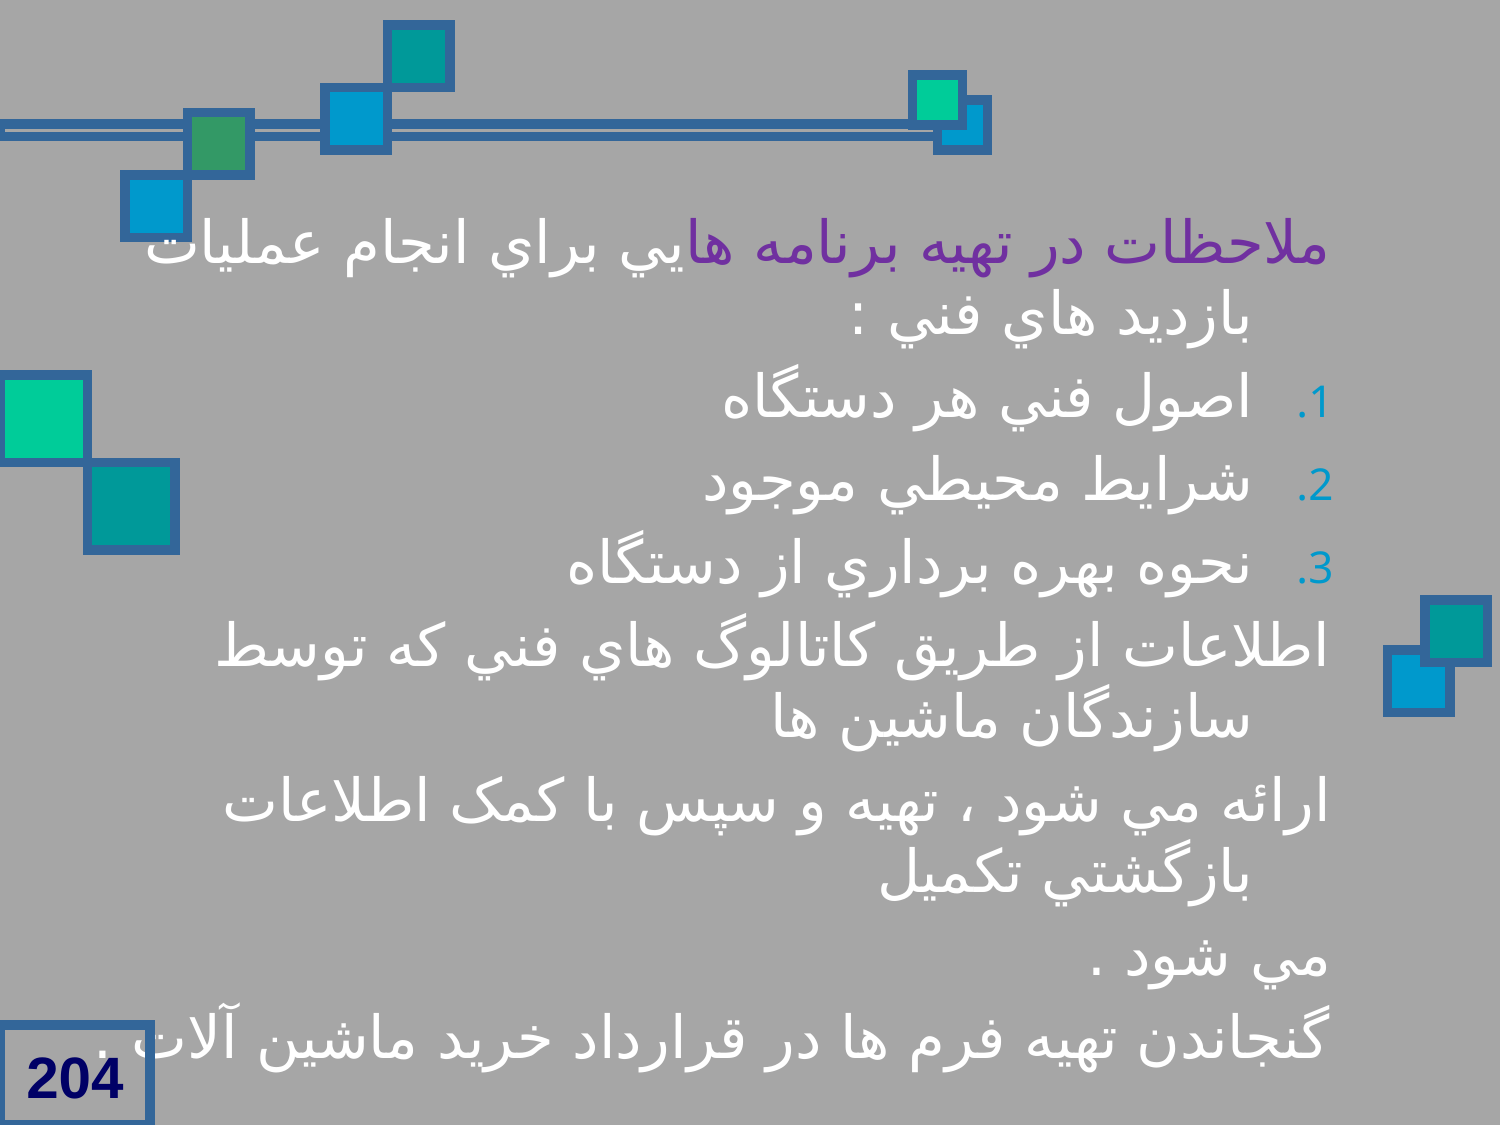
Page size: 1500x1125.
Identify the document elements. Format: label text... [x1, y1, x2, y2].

list ملاحظات در تهيه برنامه هايي براي انجام عمليات بازديد هاي فني : اصول فني هر دستگاه شرايط محيطي موجود نحوه بهره برداري از دستگاه اطلاعات از طريق کاتالوگ هاي فني که توسط سازندگان ماشين ها ارائه مي شود ، تهيه و سپس با کمک اطلاعات بازگشتي تکميل مي شود . گنجاندن تهيه فرم ها در قرارداد خريد ماشين آلات . [0, 196, 1347, 1083]
slide_number 204 [0, 1020, 155, 1125]
